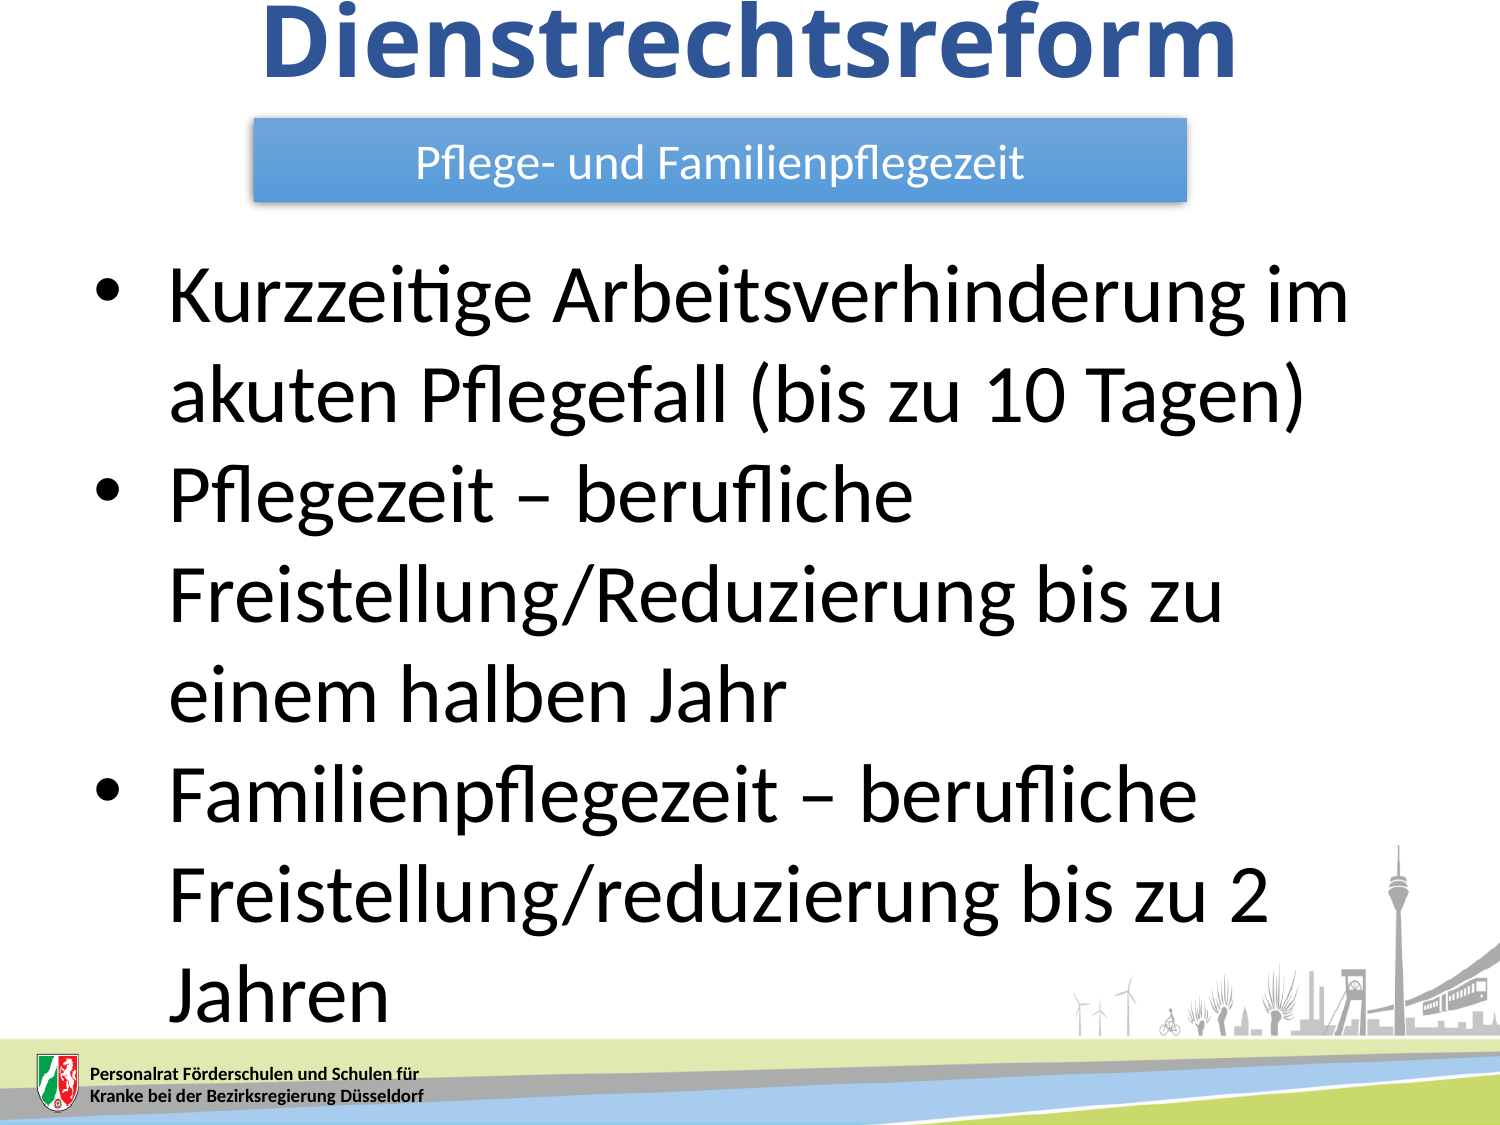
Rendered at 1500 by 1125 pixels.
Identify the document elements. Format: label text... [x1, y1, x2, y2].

picture [0, 845, 1500, 1125]
text_box Kurzzeitige Arbeitsverhinderung im akuten Pflegefall (bis zu 10 Tagen) Pflegezeit – berufliche Freistellung/Reduzierung bis zu einem halben Jahr Familienpflegezeit – berufliche Freistellung/reduzierung bis zu 2 Jahren [78, 231, 1412, 845]
title Dienstrechtsreform [38, 7, 1462, 261]
text_box Pflege- und Familienpflegezeit [253, 118, 1187, 202]
